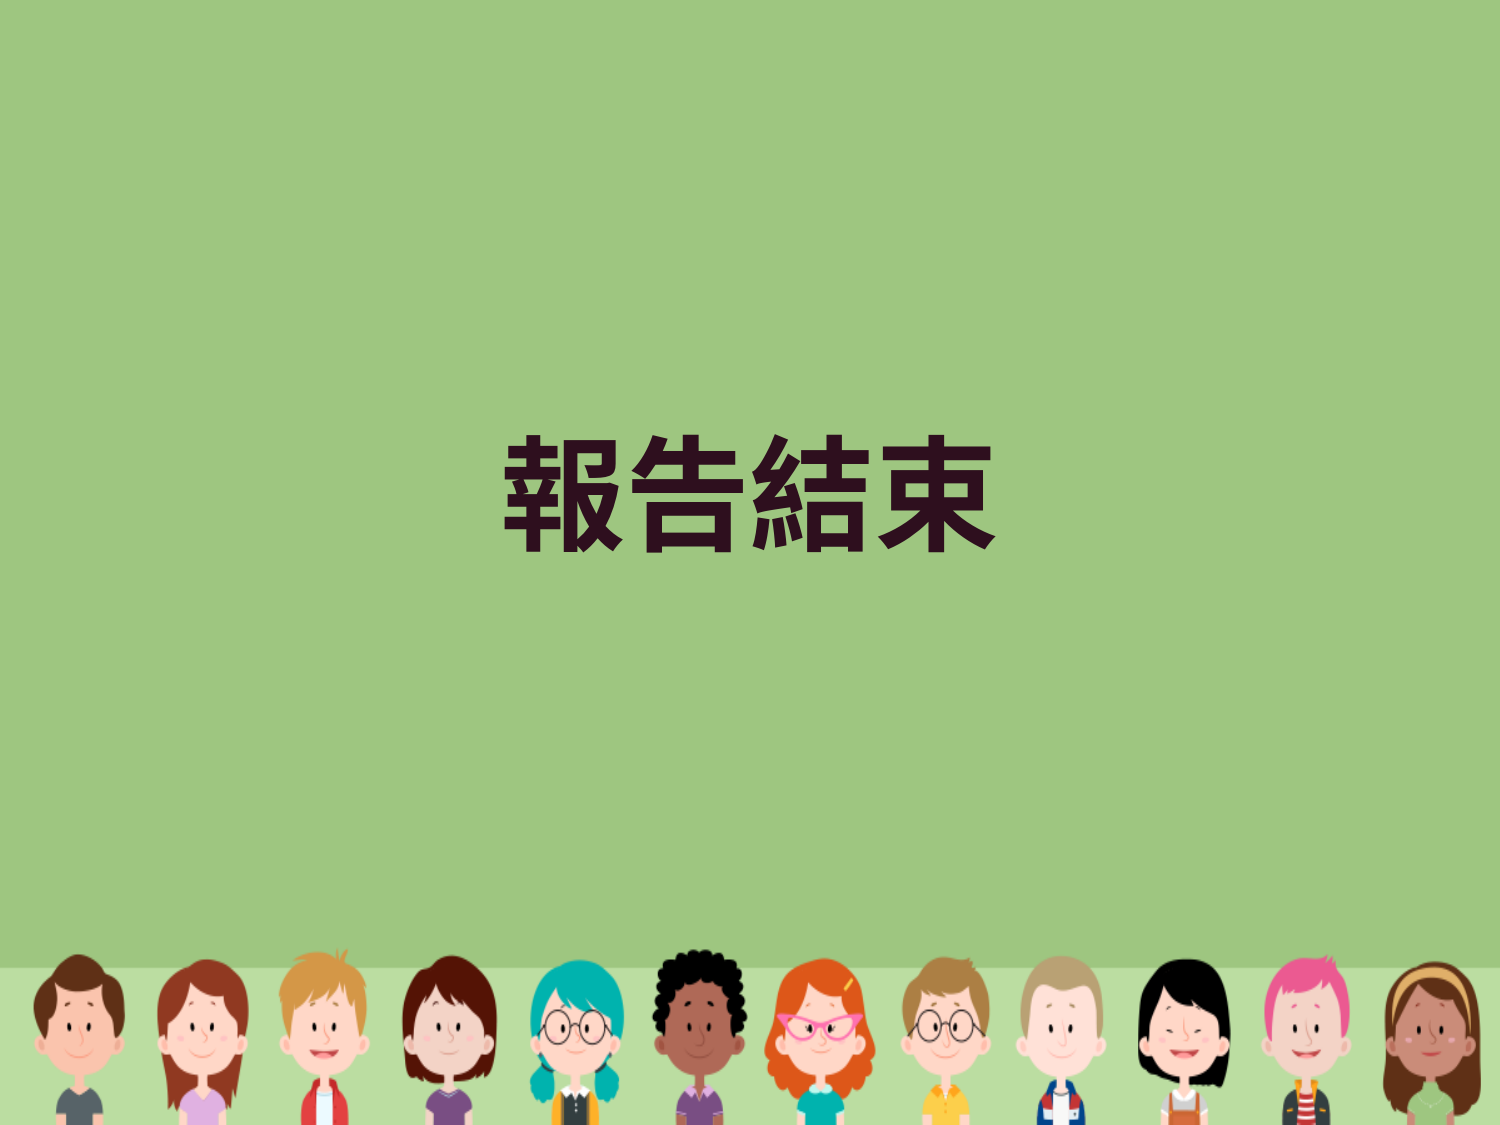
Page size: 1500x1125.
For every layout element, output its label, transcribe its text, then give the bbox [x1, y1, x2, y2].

picture [0, 0, 1500, 1125]
title 報告結束 [112, 184, 1388, 576]
